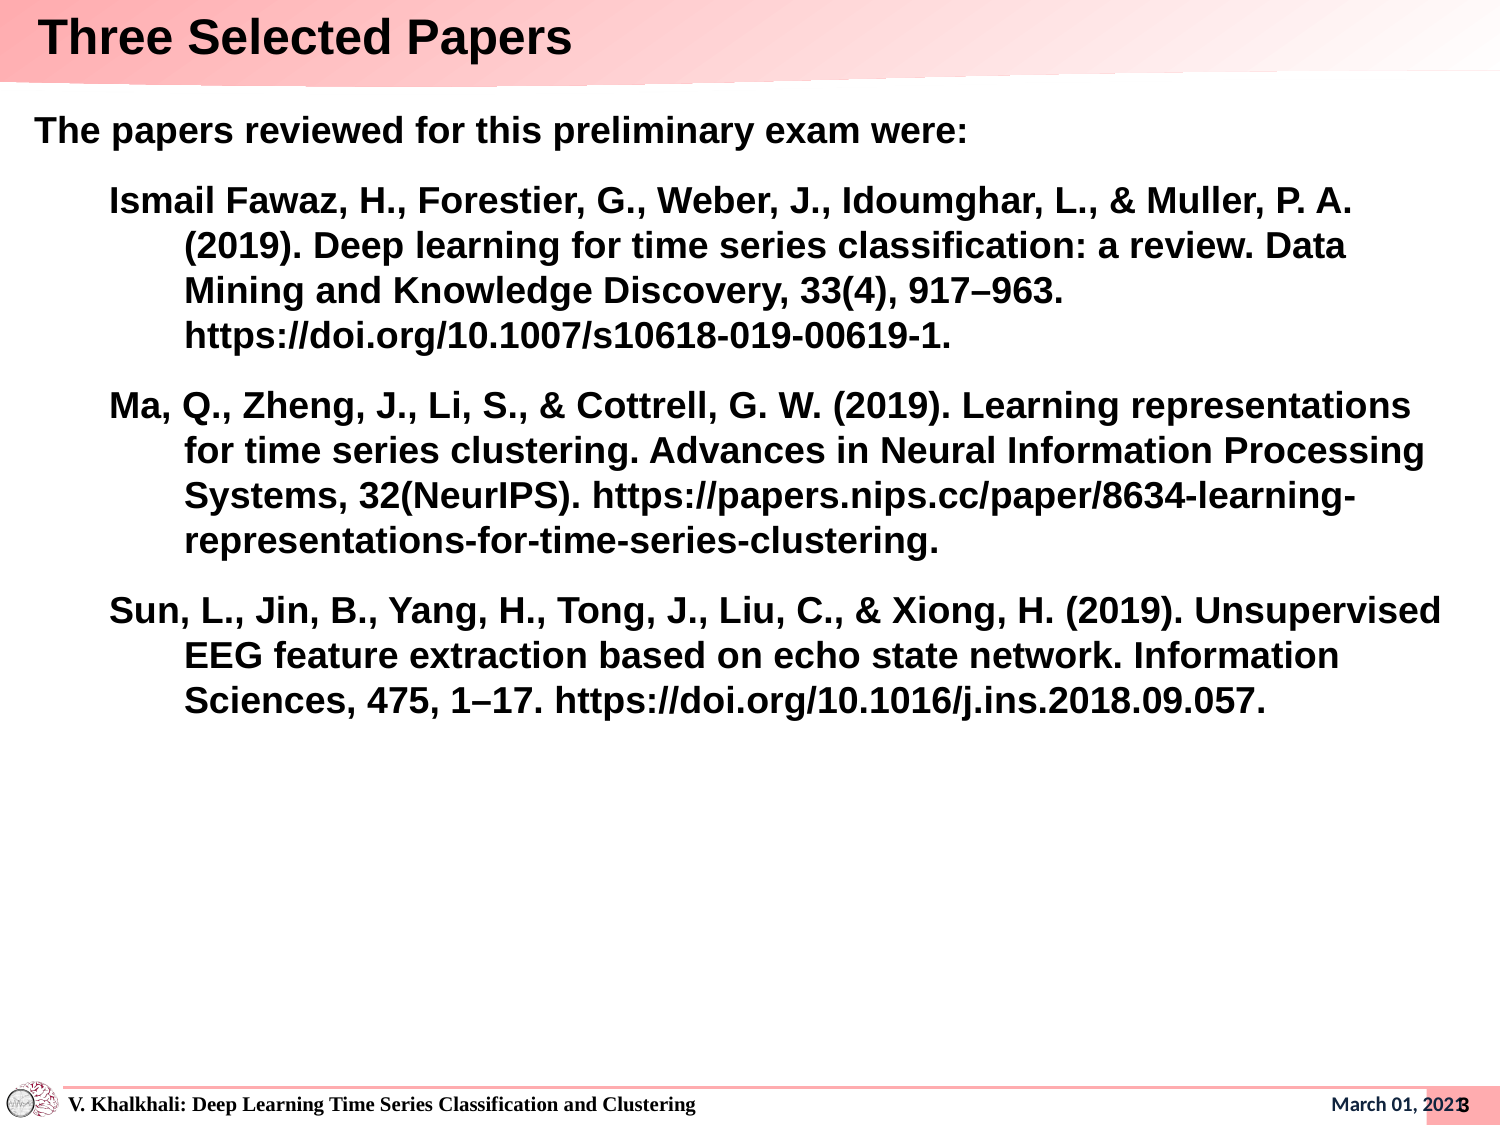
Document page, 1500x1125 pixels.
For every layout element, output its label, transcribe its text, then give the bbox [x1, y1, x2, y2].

title Three Selected Papers [0, 0, 1500, 54]
picture [6, 1081, 59, 1118]
list The papers reviewed for this preliminary exam were: Ismail Fawaz, H., Forestier, G., Weber, J., Idoumghar, L., & Muller, P. A. (2019). Deep learning for time series classification: a review. Data Mining and Knowledge Discovery, 33(4), 917–963. https://doi.org/10.1007/s10618-019-00619-1. Ma, Q., Zheng, J., Li, S., & Cottrell, G. W. (2019). Learning representations for time series clustering. Advances in Neural Information Processing Systems, 32(NeurIPS). https://papers.nips.cc/paper/8634-learning-representations-for-time-series-clustering. Sun, L., Jin, B., Yang, H., Tong, J., Liu, C., & Xiong, H. (2019). Unsupervised EEG feature extraction based on echo state network. Information Sciences, 475, 1–17. https://doi.org/10.1016/j.ins.2018.09.057. [34, 106, 1460, 1037]
